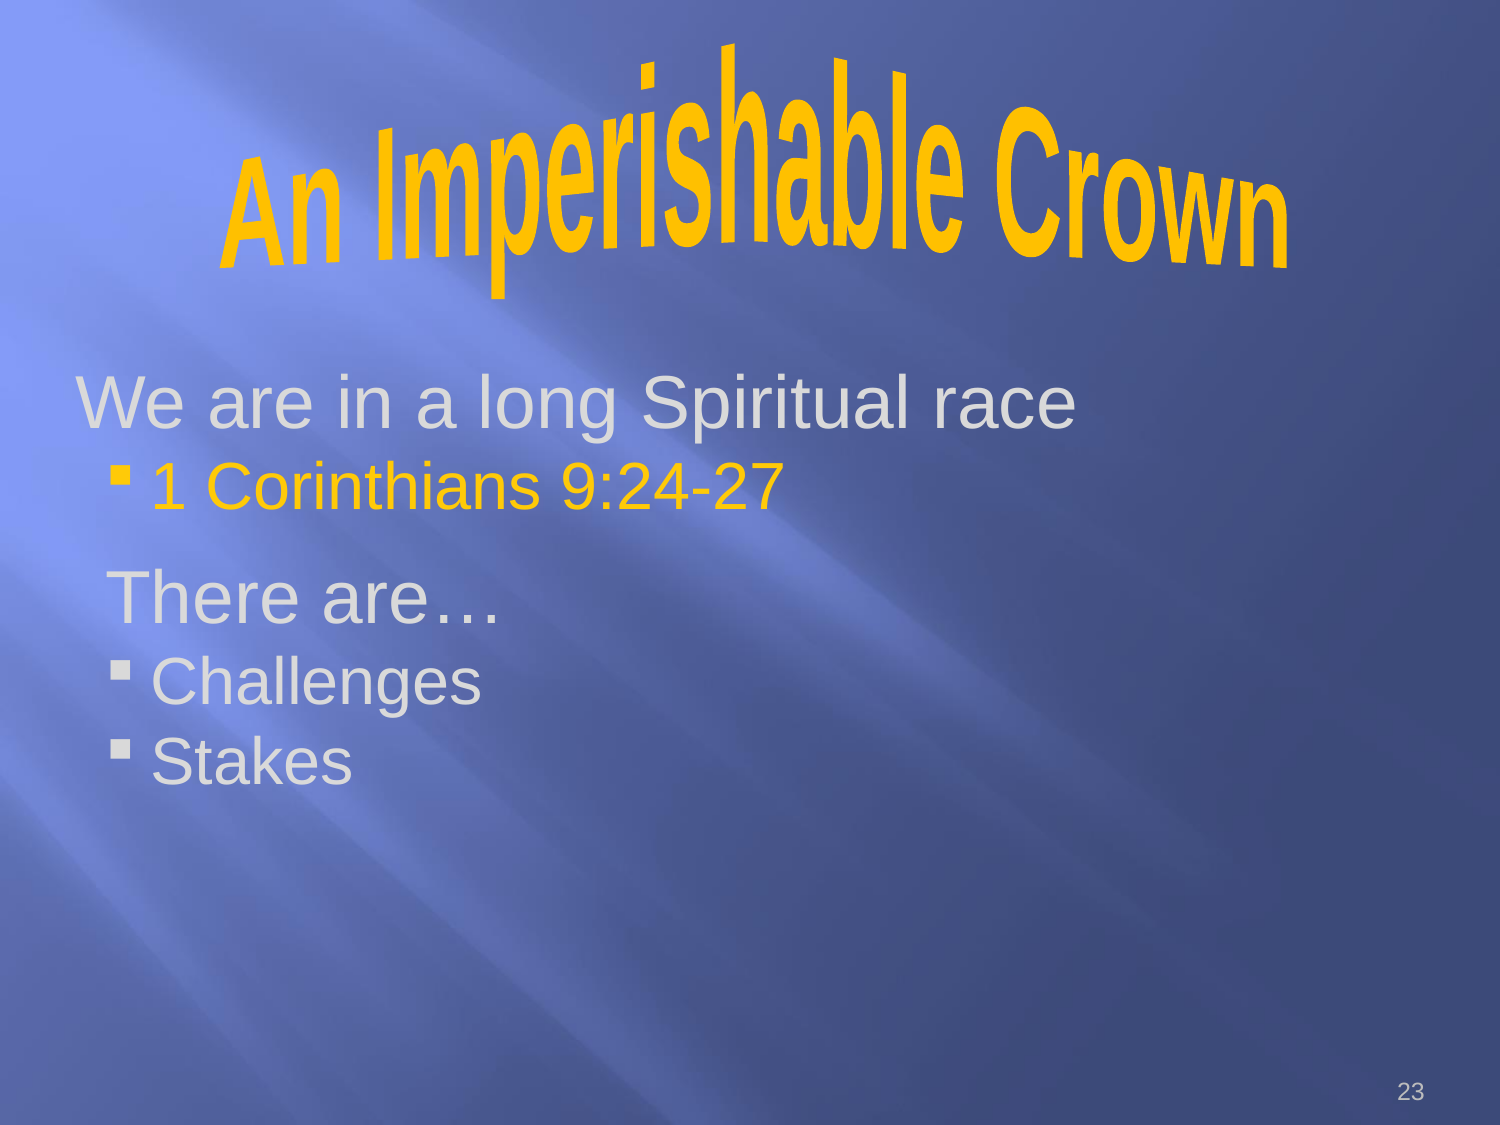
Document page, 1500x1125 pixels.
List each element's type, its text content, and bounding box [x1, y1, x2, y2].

slide_number 23 [1299, 1052, 1425, 1113]
text_box We are in a long Spiritual race 1 Corinthians 9:24-27 There are… Challenges Stakes [60, 345, 1500, 806]
picture [0, 0, 1500, 1125]
